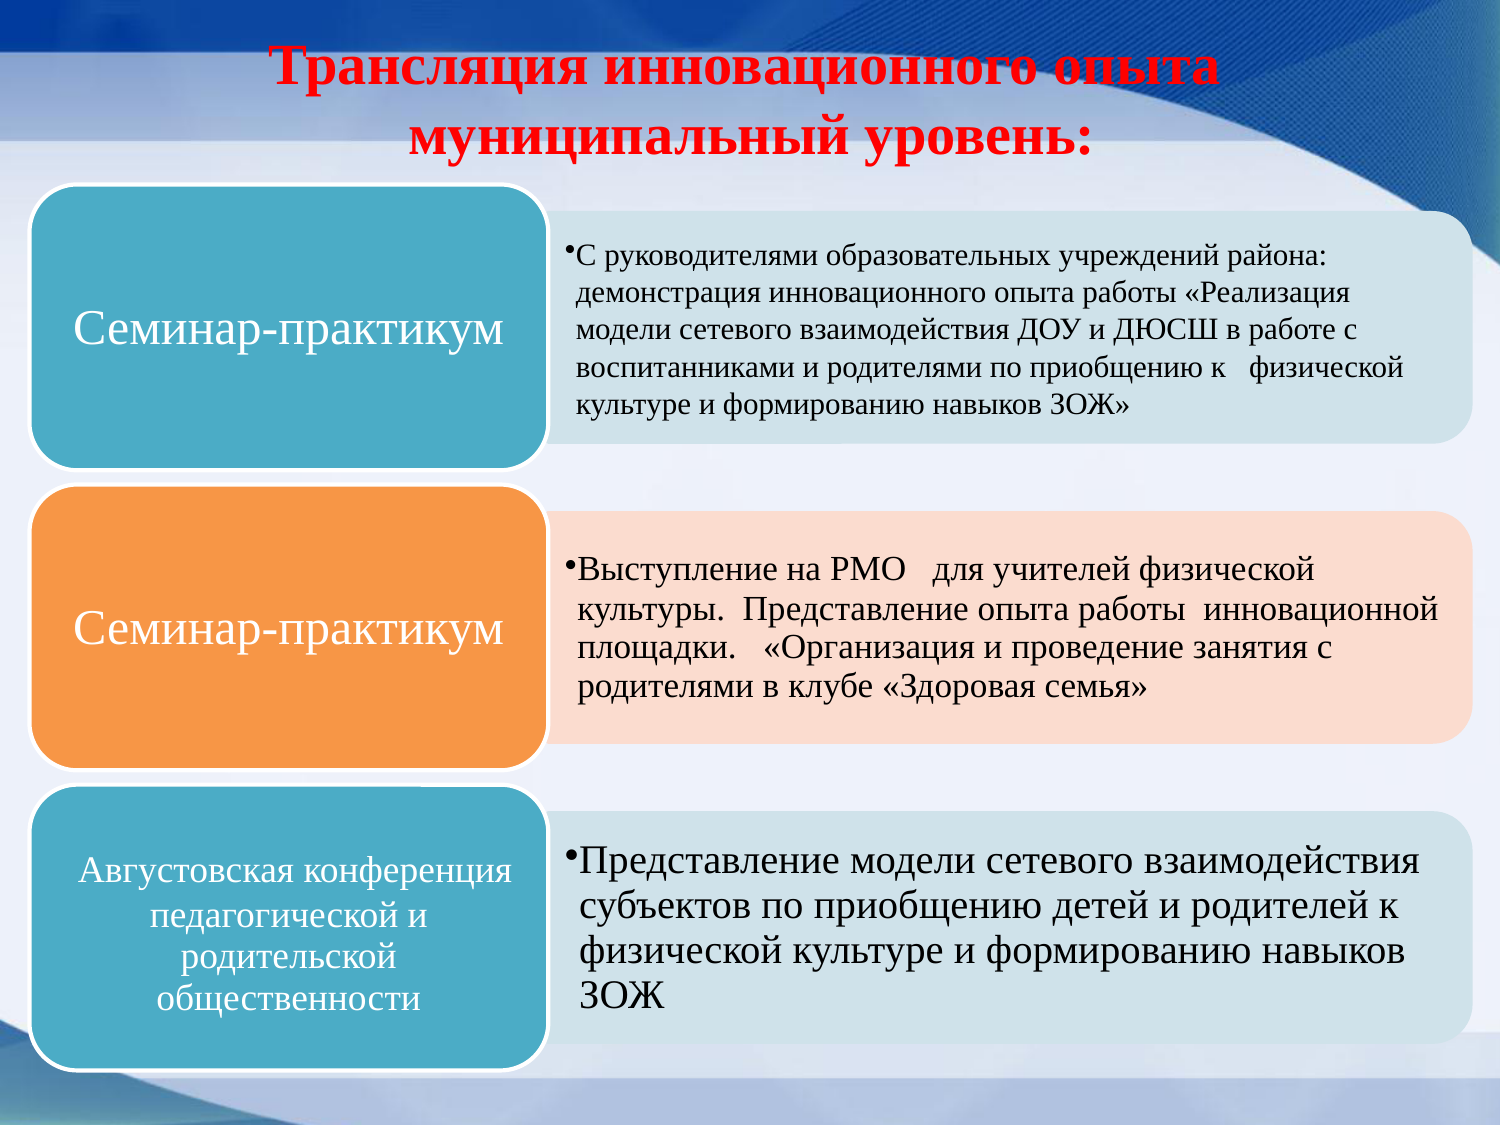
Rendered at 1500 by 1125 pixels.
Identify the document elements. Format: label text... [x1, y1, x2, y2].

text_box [29, 184, 1471, 1071]
picture [0, 0, 1500, 1125]
title Трансляция инновационного опыта муниципальный уровень: [76, 19, 1427, 173]
